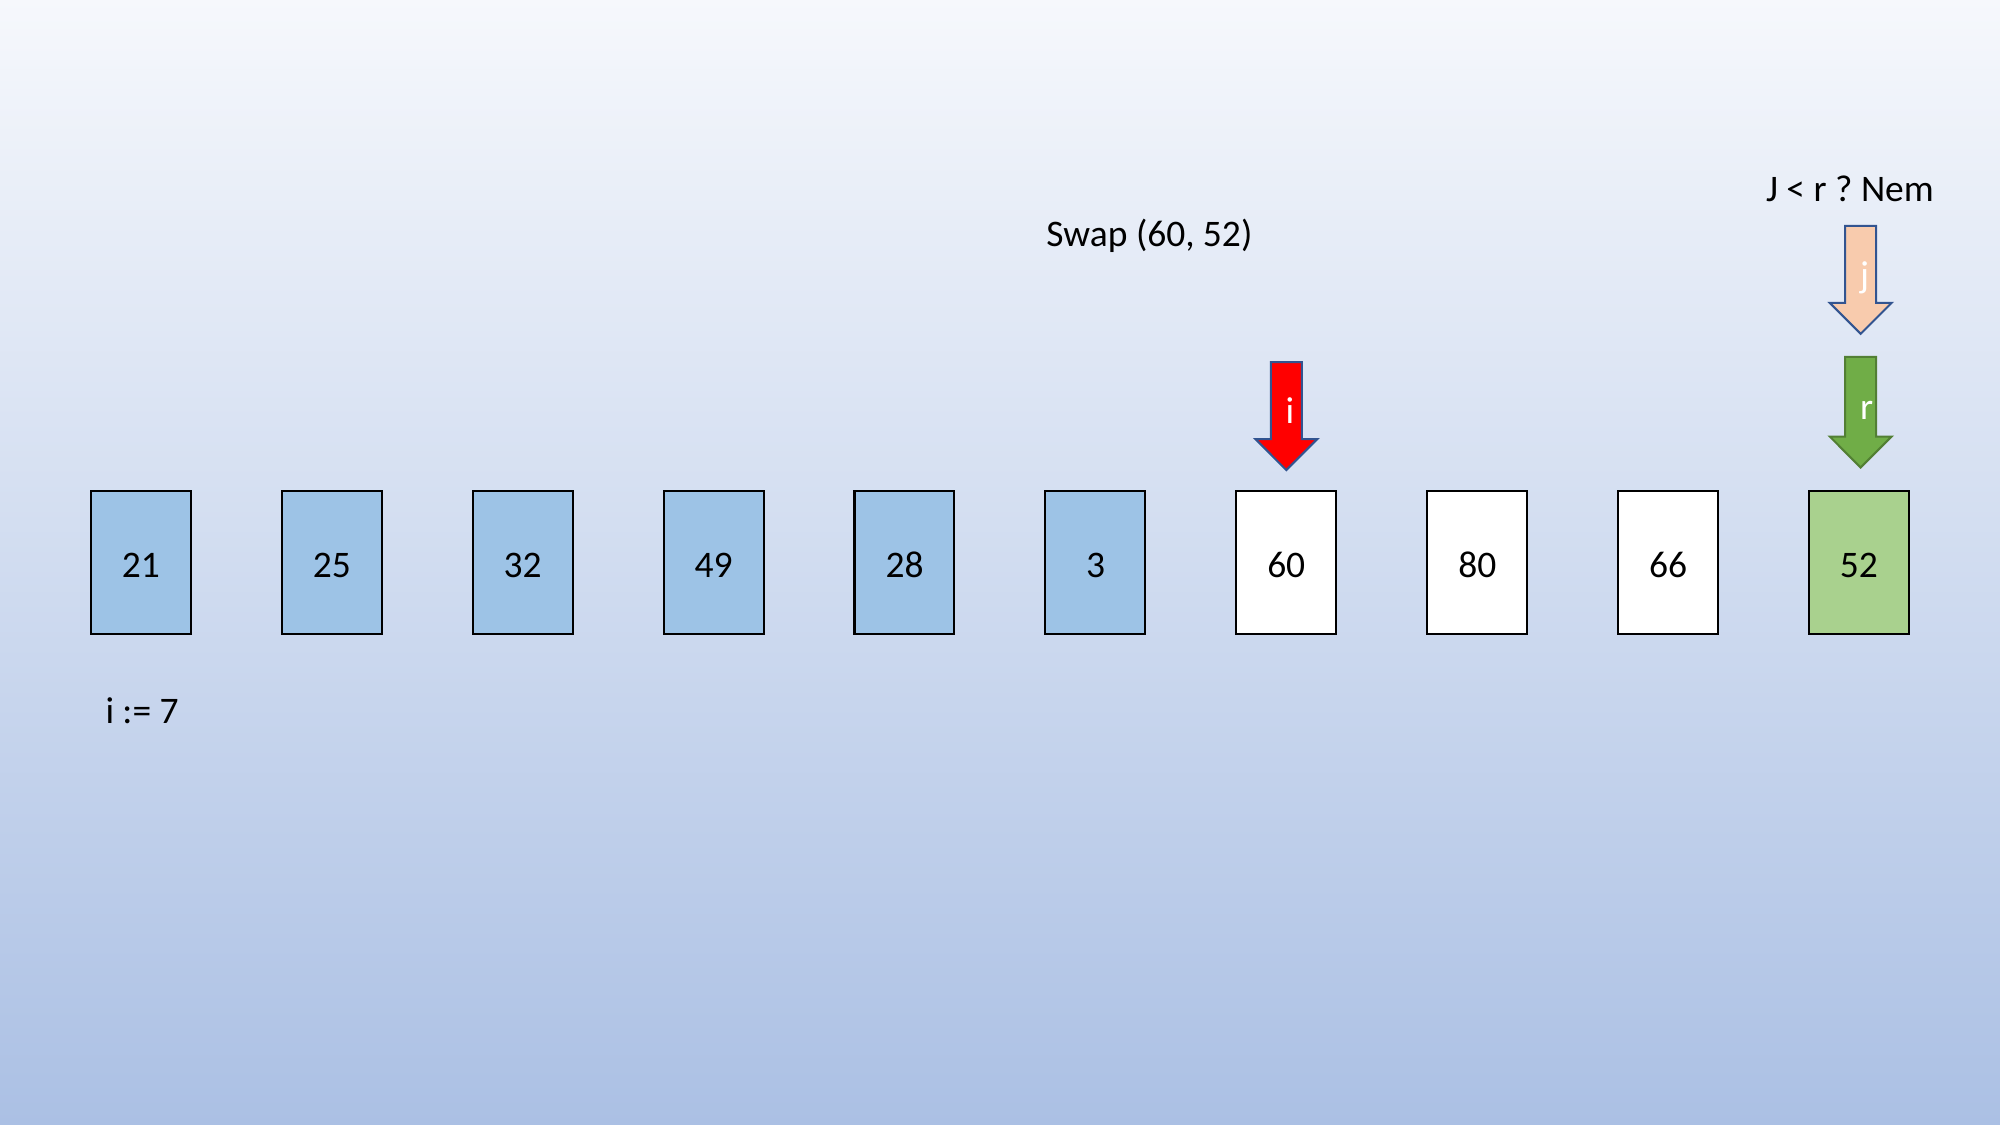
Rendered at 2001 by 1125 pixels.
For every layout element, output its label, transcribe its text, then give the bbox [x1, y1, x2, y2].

text_box r [1827, 355, 1895, 469]
text_box 49 [663, 490, 765, 635]
text_box i [1252, 361, 1320, 472]
text_box 3 [1044, 490, 1146, 635]
text_box 52 [1808, 490, 1910, 635]
text_box 80 [1426, 490, 1528, 635]
text_box 28 [853, 490, 955, 635]
text_box j [1827, 224, 1895, 336]
text_box 25 [281, 490, 383, 635]
text_box J < r ? Nem [1751, 156, 1967, 217]
text_box 60 [1235, 490, 1337, 635]
text_box 66 [1617, 490, 1719, 635]
text_box 21 [90, 490, 192, 635]
text_box 32 [472, 490, 574, 635]
text_box Swap (60, 52) [1031, 201, 1278, 261]
text_box i := 7 [90, 678, 333, 739]
